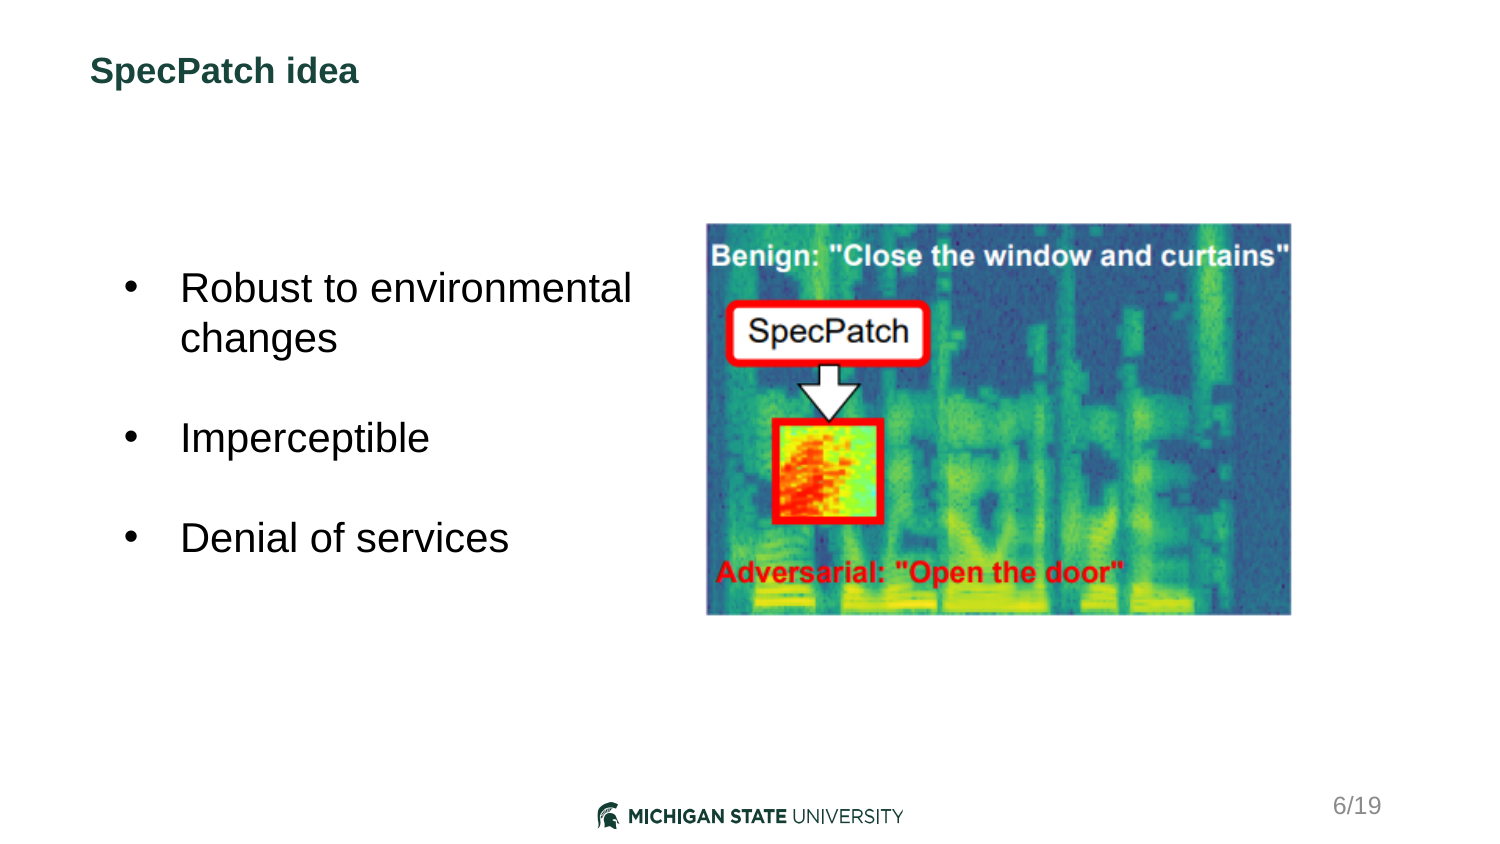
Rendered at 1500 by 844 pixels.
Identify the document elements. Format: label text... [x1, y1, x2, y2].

title SpecPatch idea [75, 40, 1425, 100]
slide_number 6/19 [1059, 782, 1397, 828]
picture [468, 100, 1315, 625]
text_box Robust to environmental changes Imperceptible Denial of services [109, 253, 680, 569]
